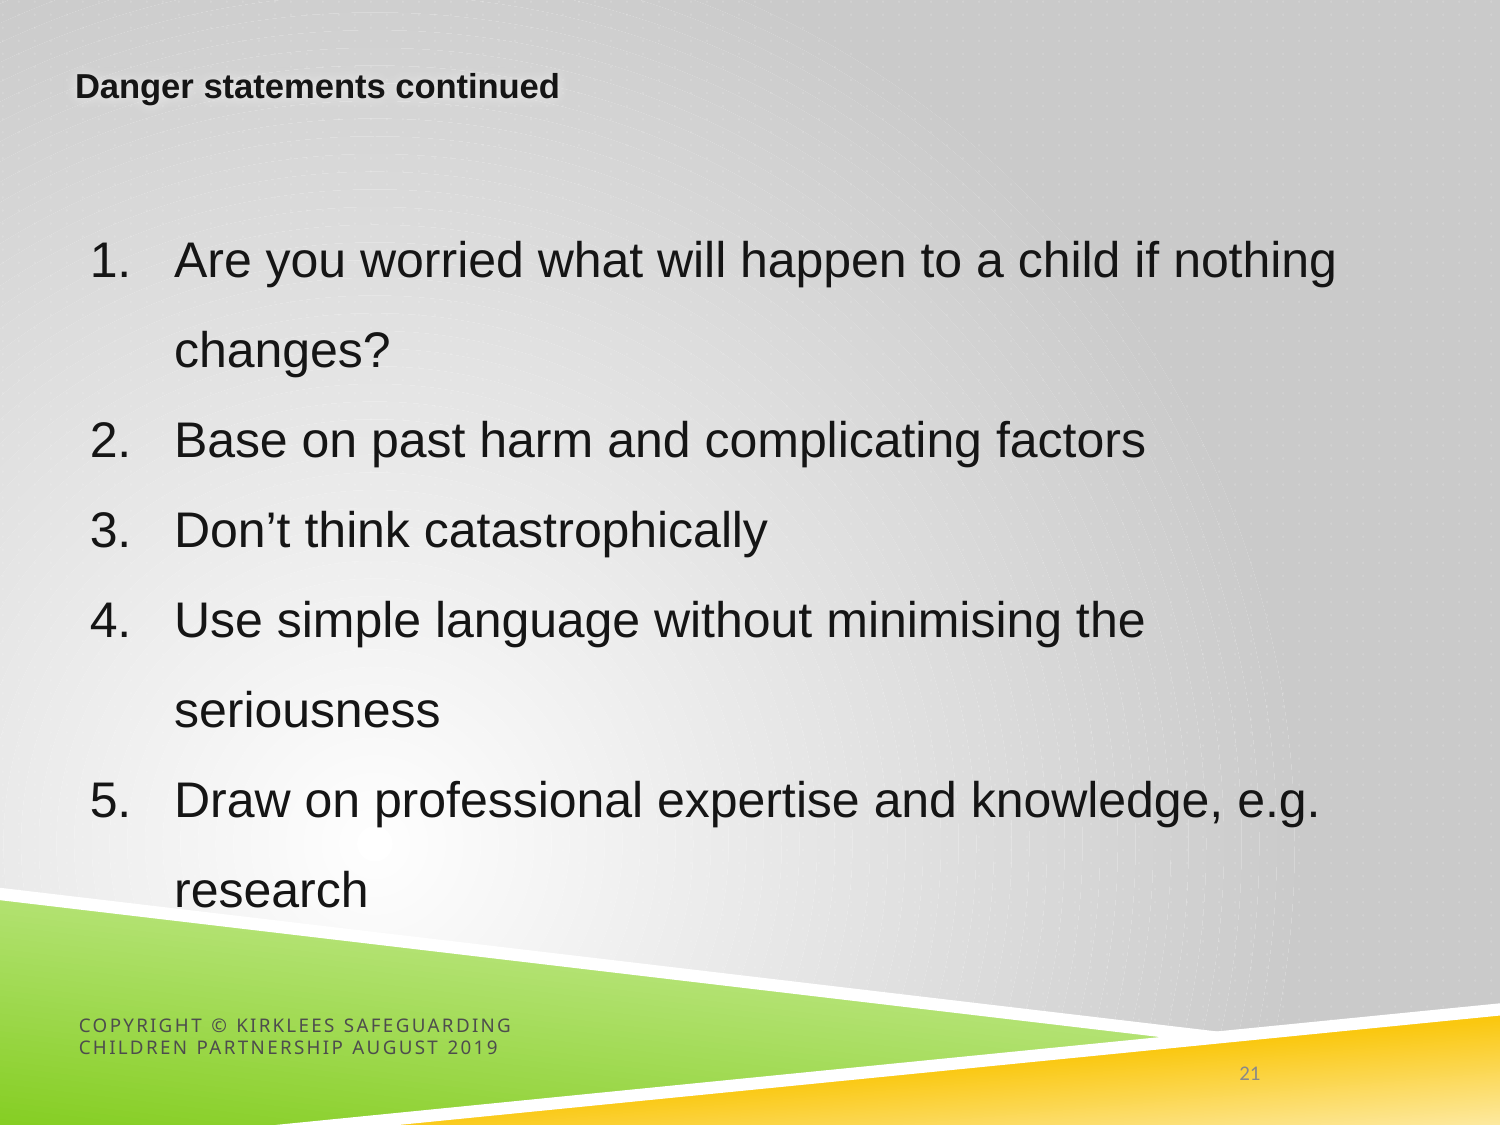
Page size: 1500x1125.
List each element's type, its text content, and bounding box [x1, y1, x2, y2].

title Danger statements continued [75, 15, 1425, 155]
footer Copyright © Kirklees Safeguarding Children Partnership August 2019 [78, 1021, 554, 1082]
text_box 21 [1235, 1051, 1265, 1094]
text_box Are you worried what will happen to a child if nothing changes? Base on past harm and complicating factors Don’t think catastrophically Use simple language without minimising the seriousness Draw on professional expertise and knowledge, e.g. research [75, 190, 1402, 1011]
